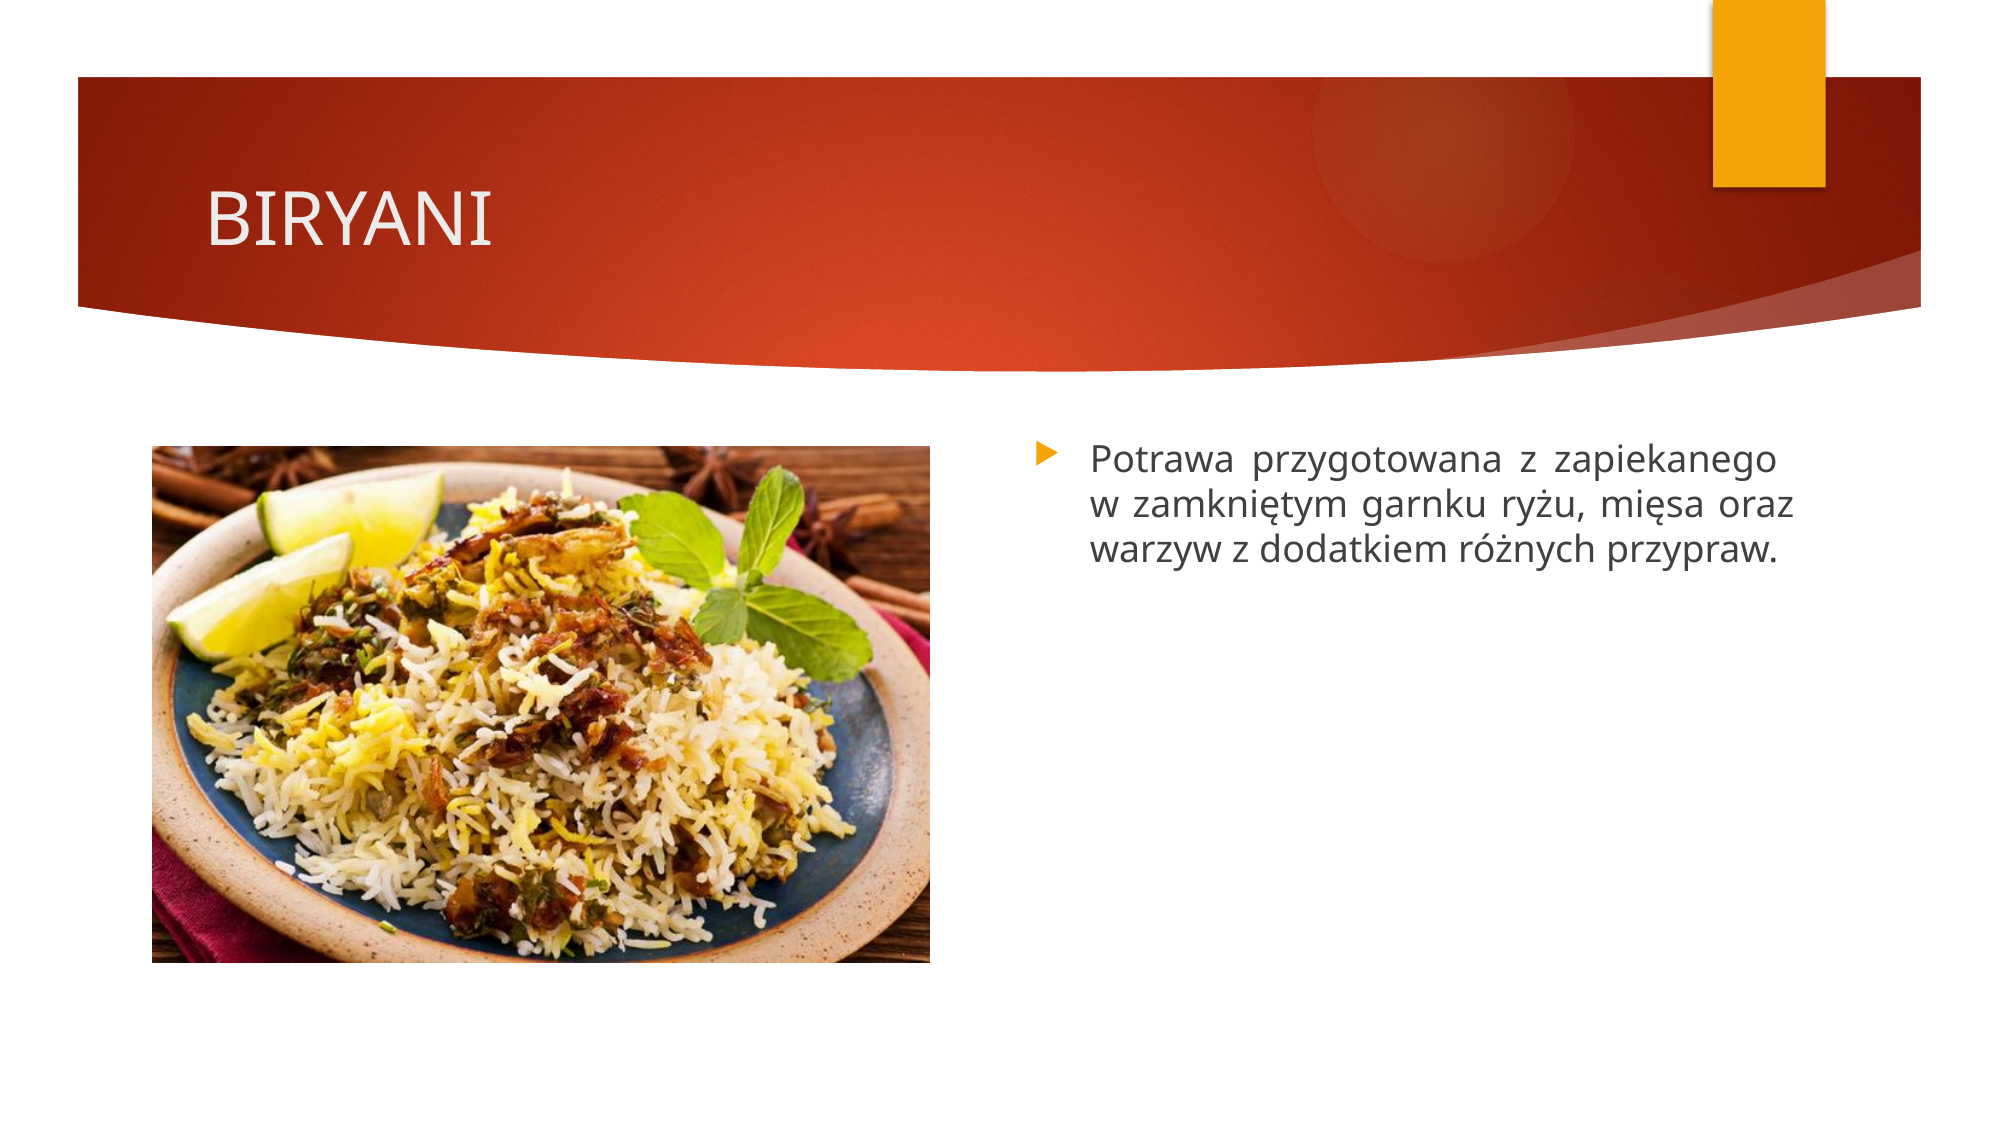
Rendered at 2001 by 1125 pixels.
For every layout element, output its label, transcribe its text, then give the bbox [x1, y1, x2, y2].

list Potrawa przygotowana z zapiekanego w zamkniętym garnku ryżu, mięsa oraz warzyw z dodatkiem różnych przypraw. [1018, 427, 1810, 982]
title BIRYANI [189, 155, 1627, 275]
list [152, 445, 930, 963]
